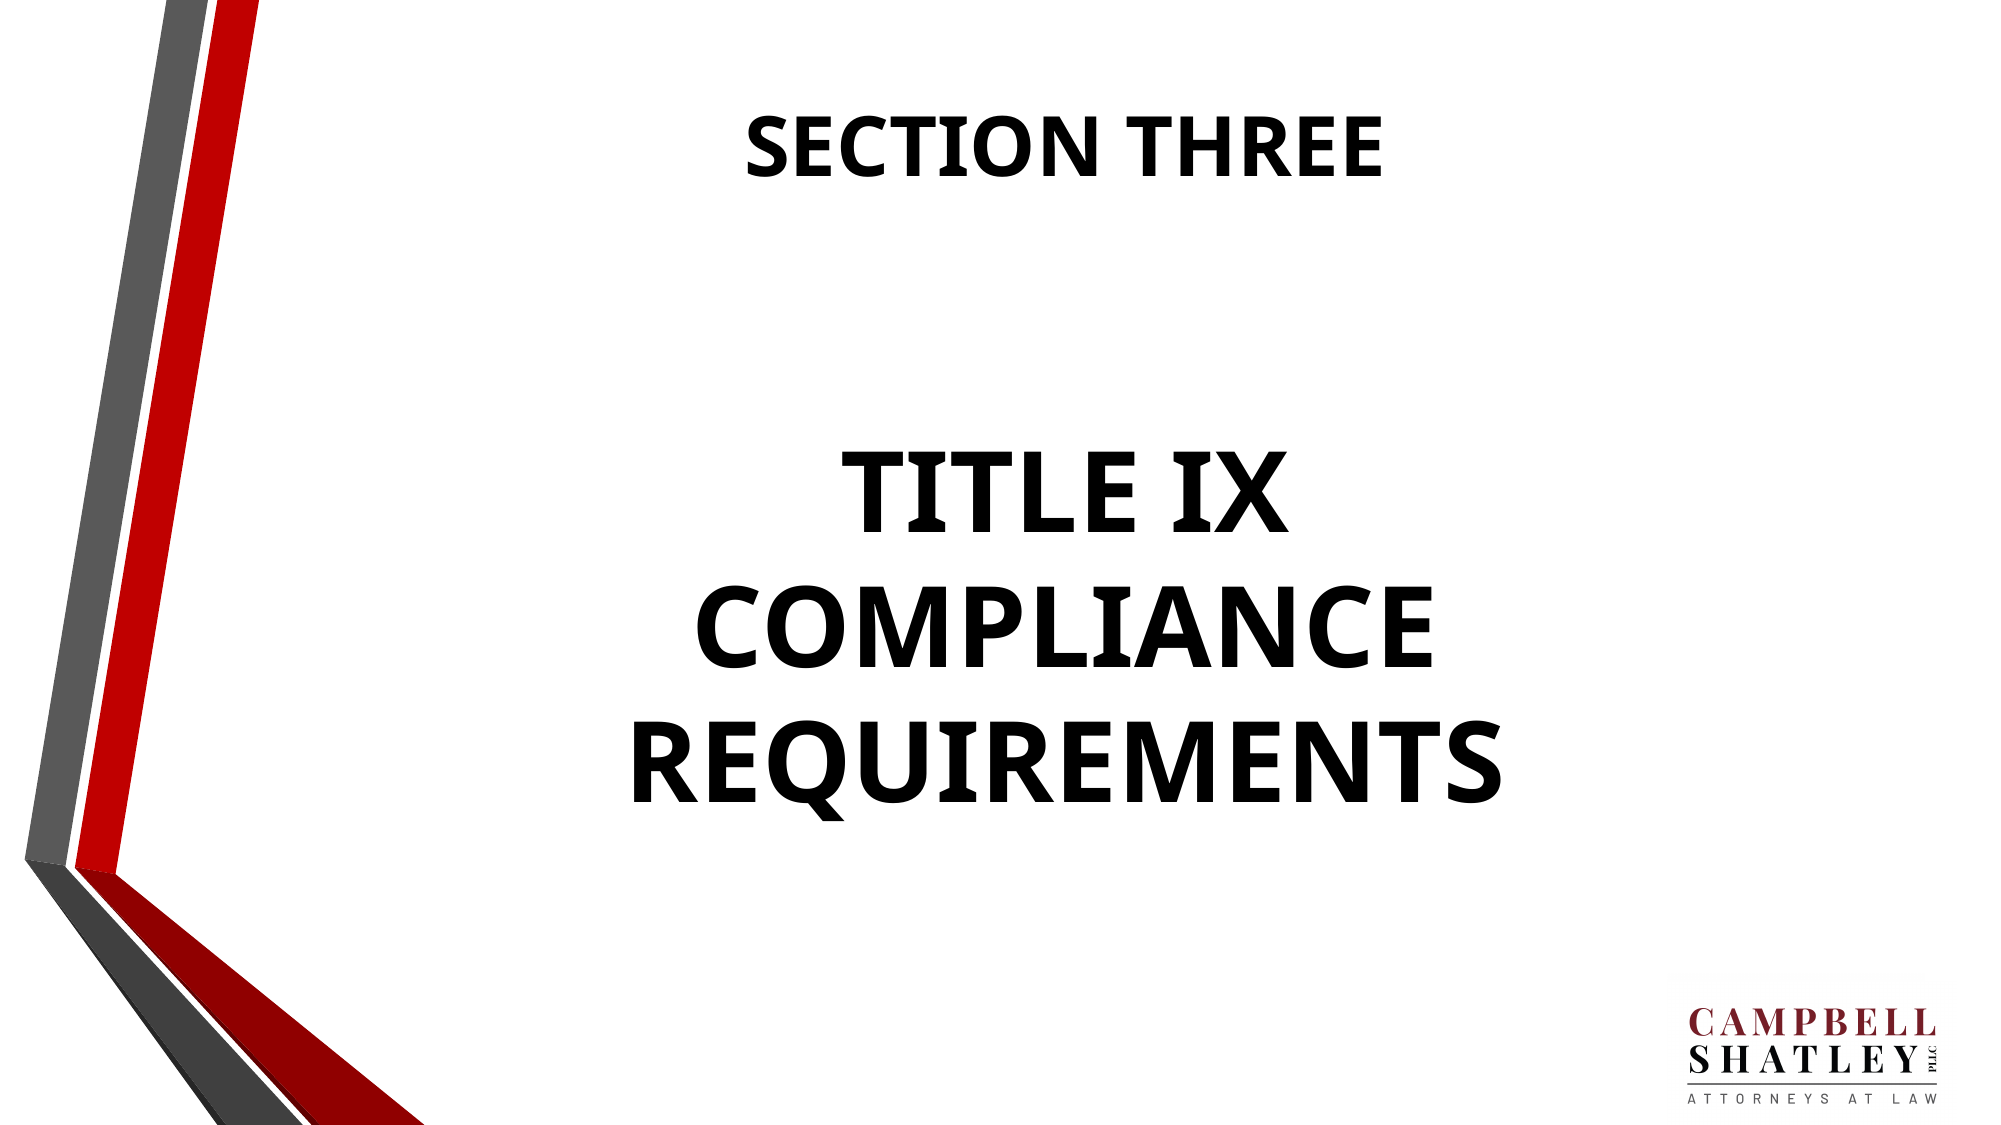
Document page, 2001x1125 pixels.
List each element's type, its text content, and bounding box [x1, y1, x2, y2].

picture [1667, 973, 1957, 1125]
title SECTION THREE [243, 63, 1887, 224]
list TITLE IX COMPLIANCE REQUIREMENTS [243, 412, 1887, 982]
